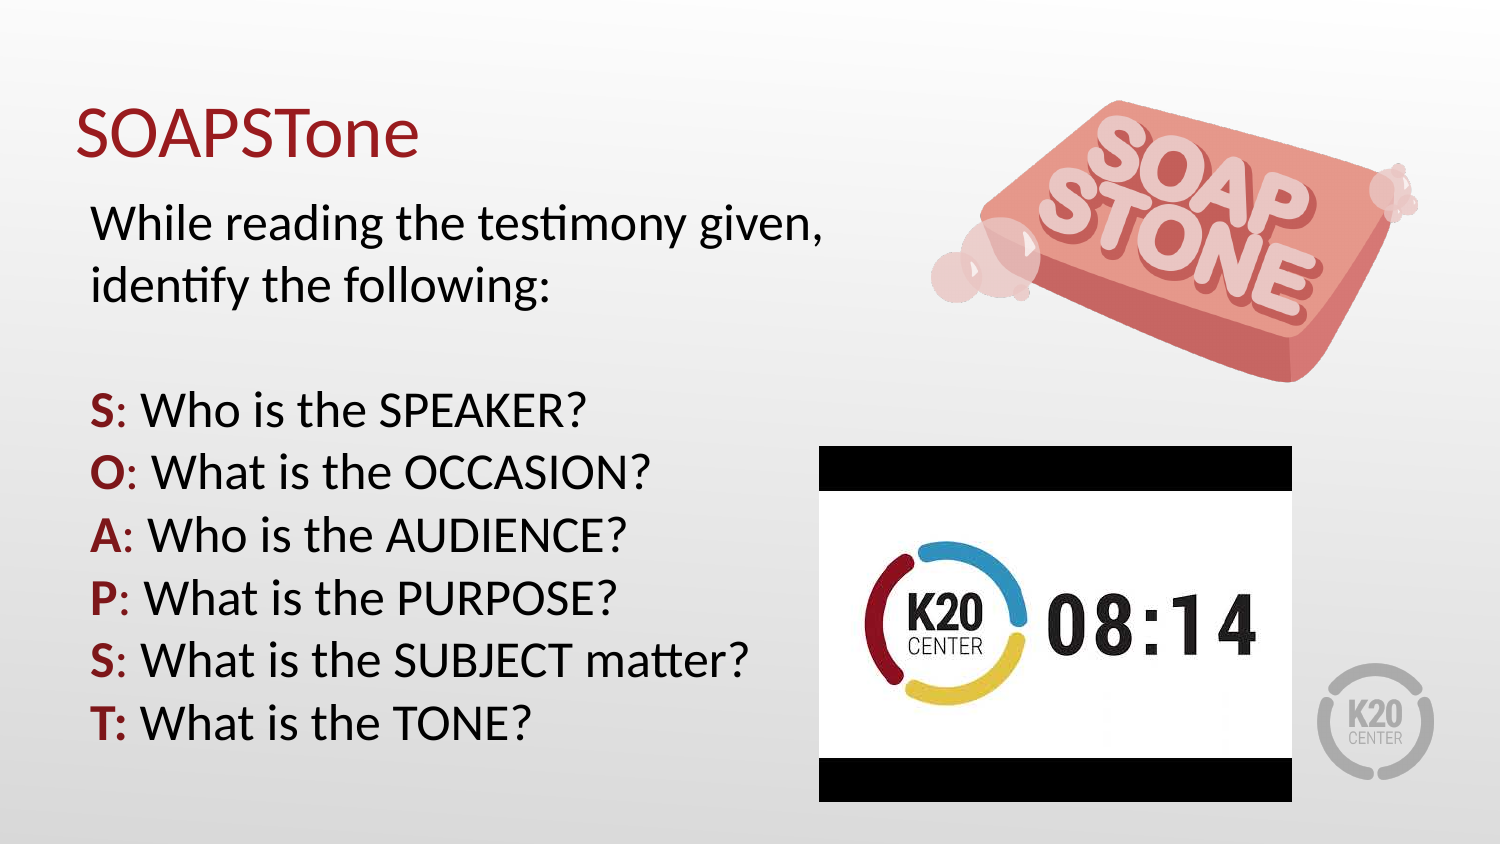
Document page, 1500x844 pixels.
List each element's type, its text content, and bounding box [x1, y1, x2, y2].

picture [818, 446, 1292, 802]
picture [1300, 646, 1451, 797]
picture [931, 74, 1418, 388]
list While reading the testimony given, identify the following: S: Who is the SPEAKER? O: What is the OCCASION? A: Who is the AUDIENCE? P: What is the PURPOSE? S: What is the SUBJECT matter? T: What is the TONE? [75, 172, 903, 767]
title SOAPSTone [75, 32, 1425, 173]
